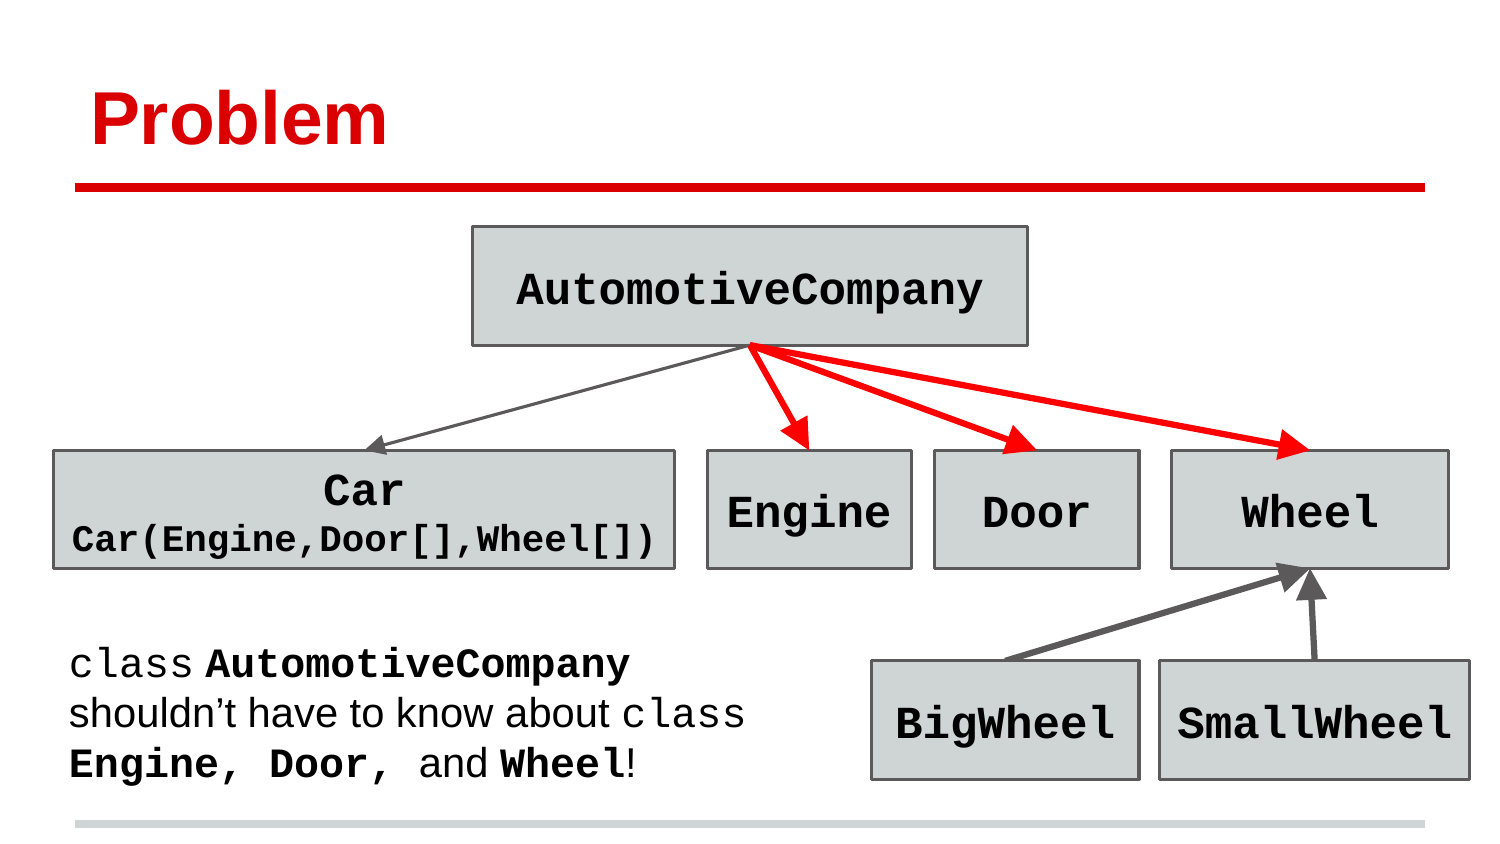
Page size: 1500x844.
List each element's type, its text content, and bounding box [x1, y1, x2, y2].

text_box Door [934, 460, 1139, 569]
text_box SmallWheel [1159, 660, 1470, 780]
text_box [749, 344, 1038, 451]
text_box AutomotiveCompany [472, 226, 1028, 343]
text_box BigWheel [871, 660, 1139, 780]
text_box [1309, 568, 1315, 662]
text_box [1004, 568, 1307, 662]
title Problem [75, 33, 1425, 175]
text_box Engine [707, 460, 912, 569]
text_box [364, 344, 746, 451]
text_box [1038, 344, 1311, 451]
text_box Wheel [1171, 450, 1449, 569]
text_box class AutomotiveCompany shouldn’t have to know about class Engine, Door, and Wheel! [53, 621, 820, 794]
text_box Car Car(Engine,Door[],Wheel[]) [53, 450, 675, 569]
